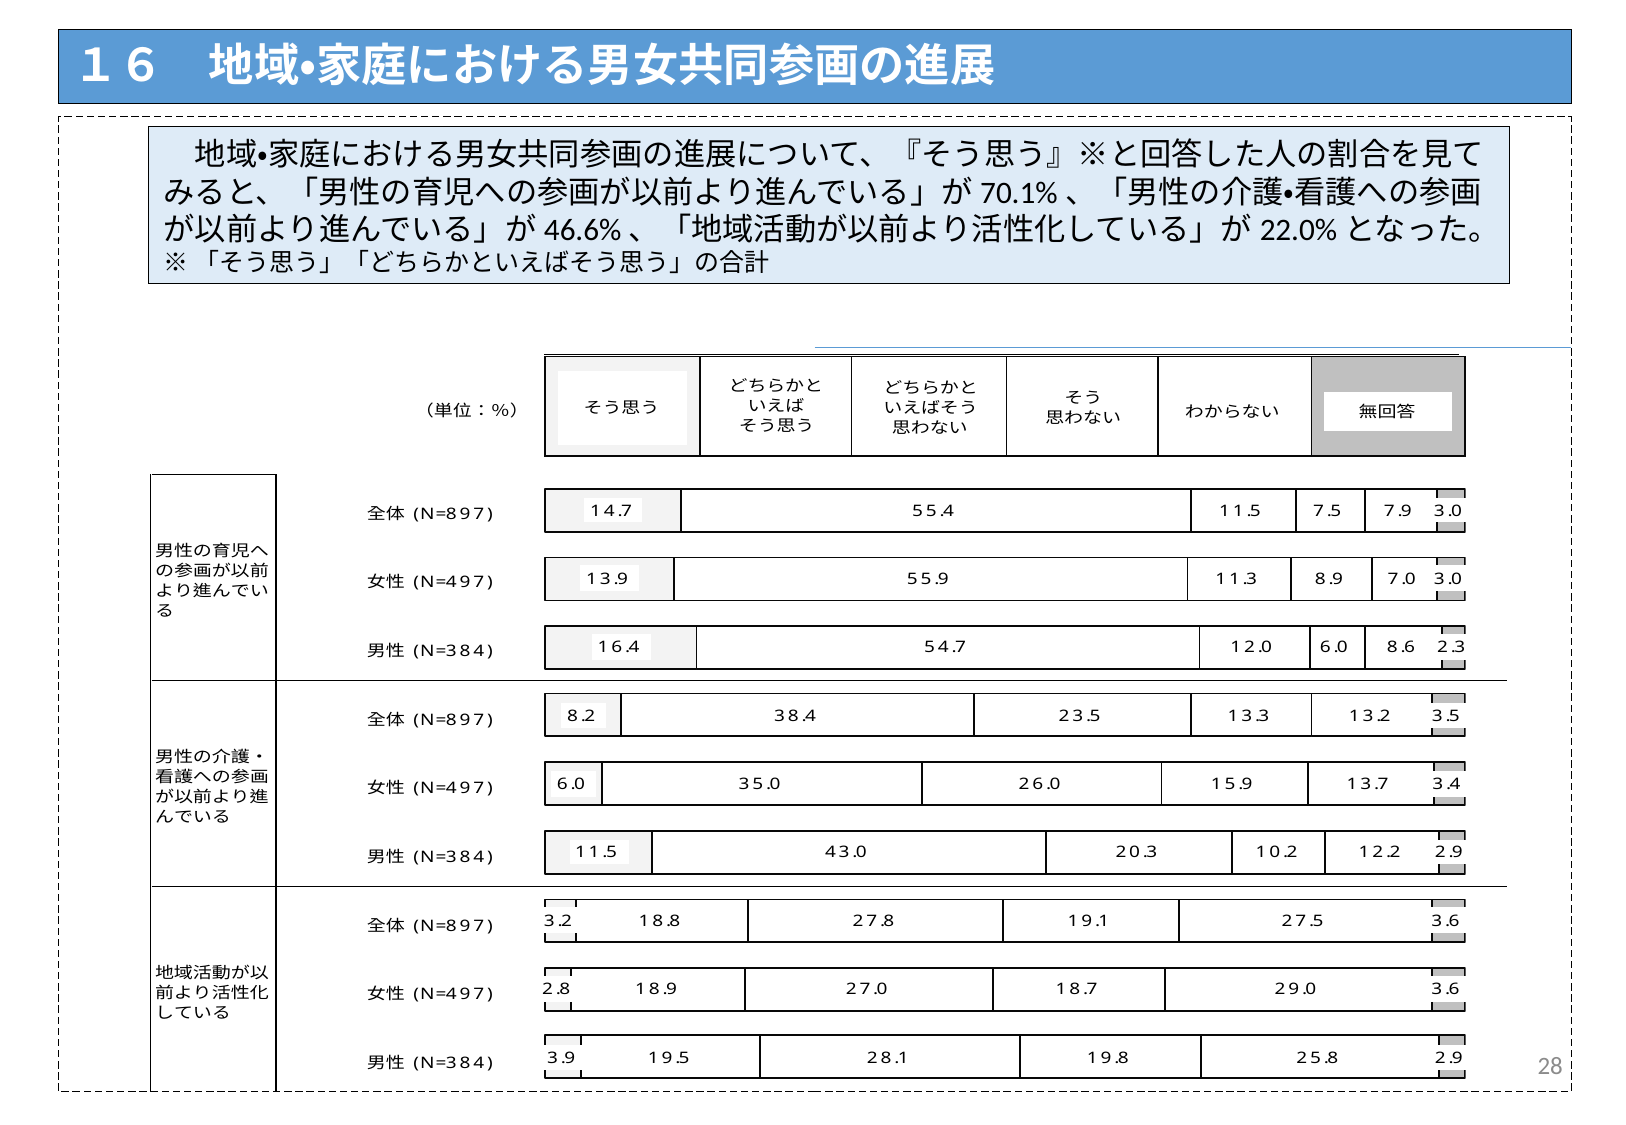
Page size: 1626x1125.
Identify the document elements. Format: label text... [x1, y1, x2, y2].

slide_number 28 [1510, 1034, 1579, 1095]
title １６ 地域・家庭における男女共同参画の進展 [58, 29, 1572, 104]
list [58, 116, 1572, 1092]
text_box 地域・家庭における男女共同参画の進展について、『そう思う』※と回答した人の割合を見てみると、「男性の育児への参画が以前より進んでいる」が70.1%、「男性の介護・看護への参画が以前より進んでいる」が46.6%、「地域活動が以前より活性化している」が22.0%となった。 ※「そう思う」「どちらかといえばそう思う」の合計 [148, 126, 1510, 284]
picture [148, 353, 1510, 1095]
